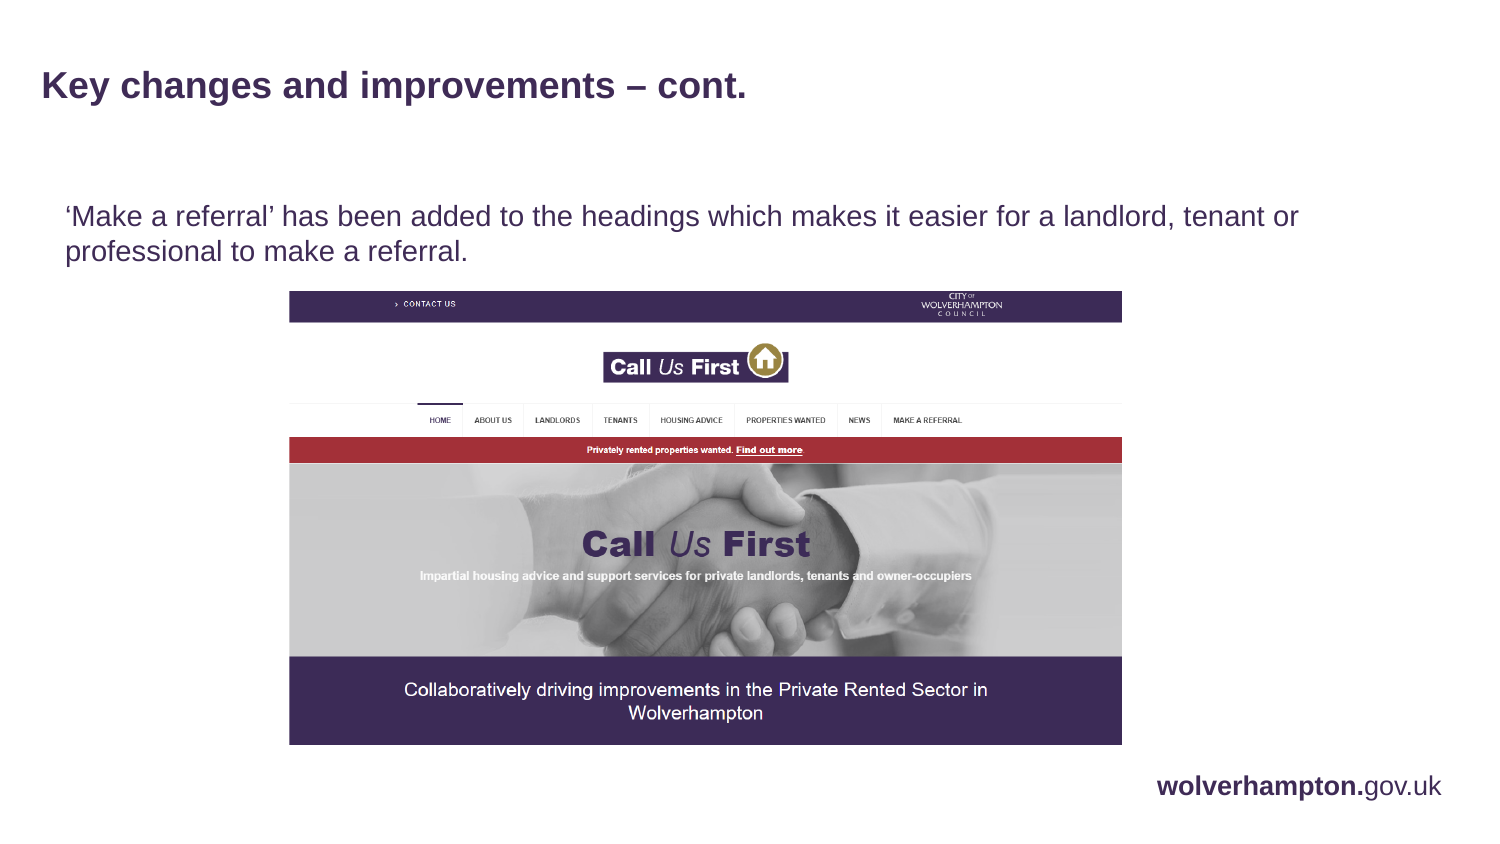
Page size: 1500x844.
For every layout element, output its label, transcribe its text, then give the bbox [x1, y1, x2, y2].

picture [288, 291, 1123, 747]
text_box wolverhampton.gov.uk [1142, 761, 1457, 809]
list ‘Make a referral’ has been added to the headings which makes it easier for a landlord, tenant or professional to make a referral. [64, 197, 1365, 706]
title Key changes and improvements – cont. [41, 0, 1026, 107]
